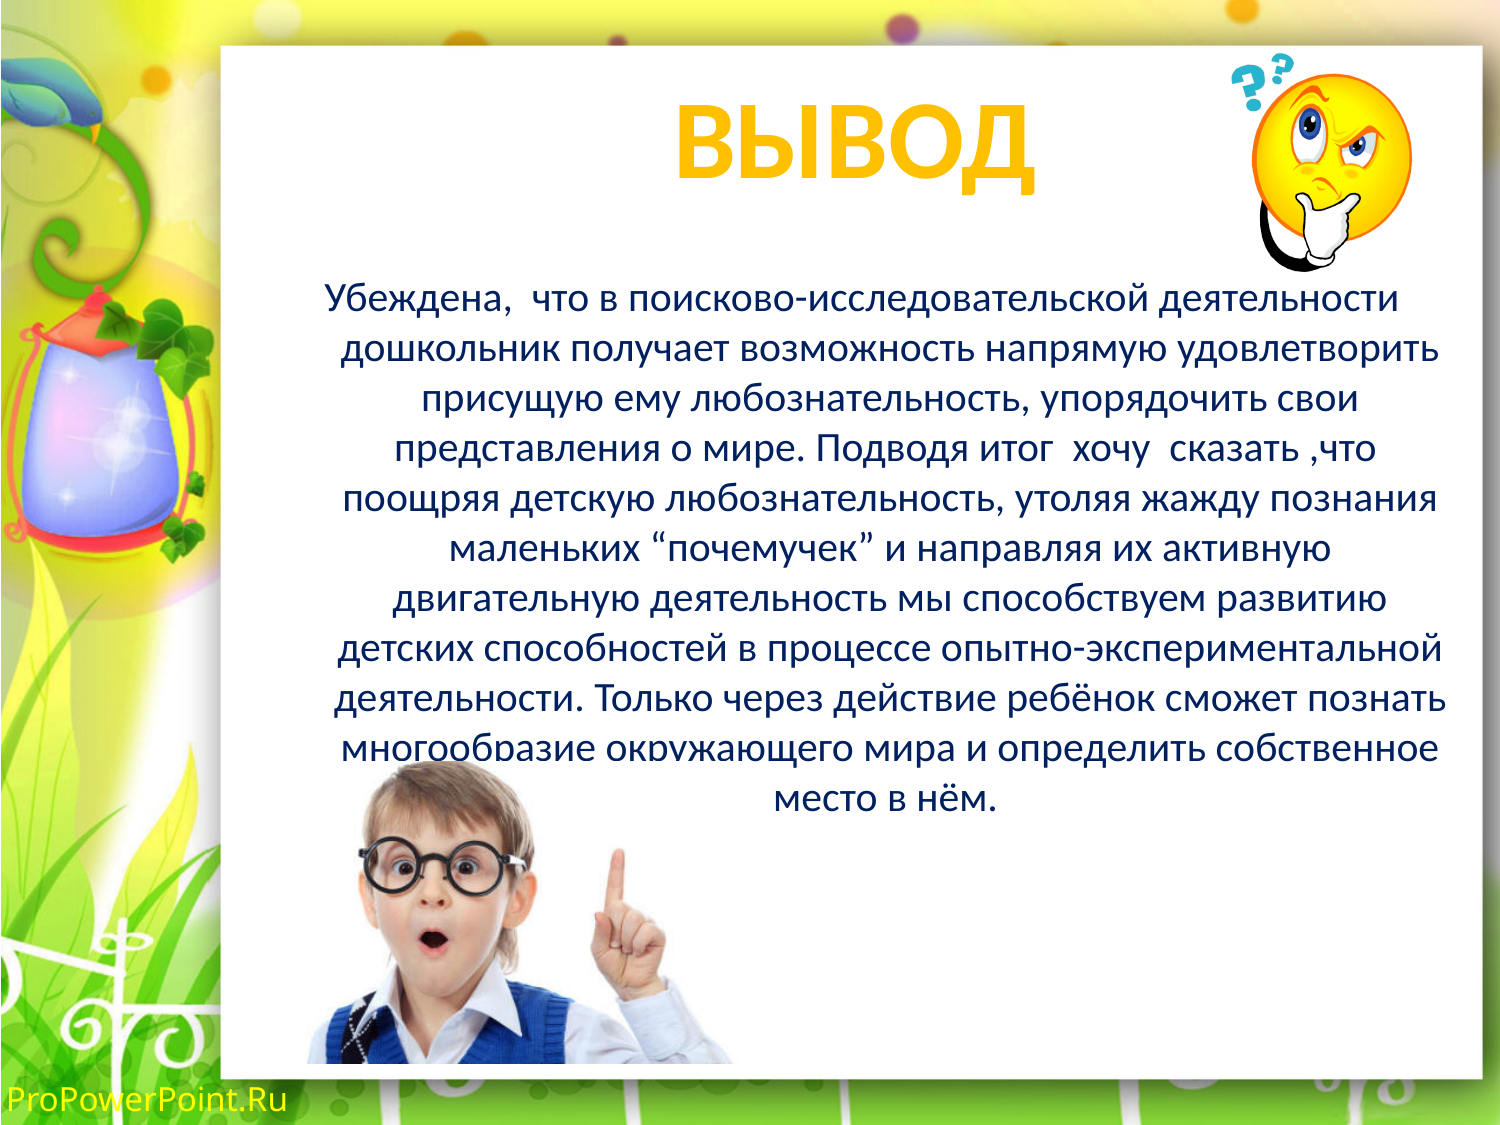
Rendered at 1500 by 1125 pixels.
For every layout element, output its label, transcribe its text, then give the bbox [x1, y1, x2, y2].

list Убеждена, что в поисково-исследовательской деятельности дошкольник получает возможность напрямую удовлетворить присущую ему любознательность, упорядочить свои представления о мире. Подводя итог хочу сказать ,что поощряя детскую любознательность, утоляя жажду познания маленьких “почемучек” и направляя их активную двигательную деятельность мы способствуем развитию детских способностей в процессе опытно-экспериментальной деятельности. Только через действие ребёнок сможет познать многообразие окружающего мира и определить собственное место в нём. [253, 262, 1471, 1048]
picture [1, 0, 1500, 1125]
text_box Вывод [480, 58, 1231, 299]
